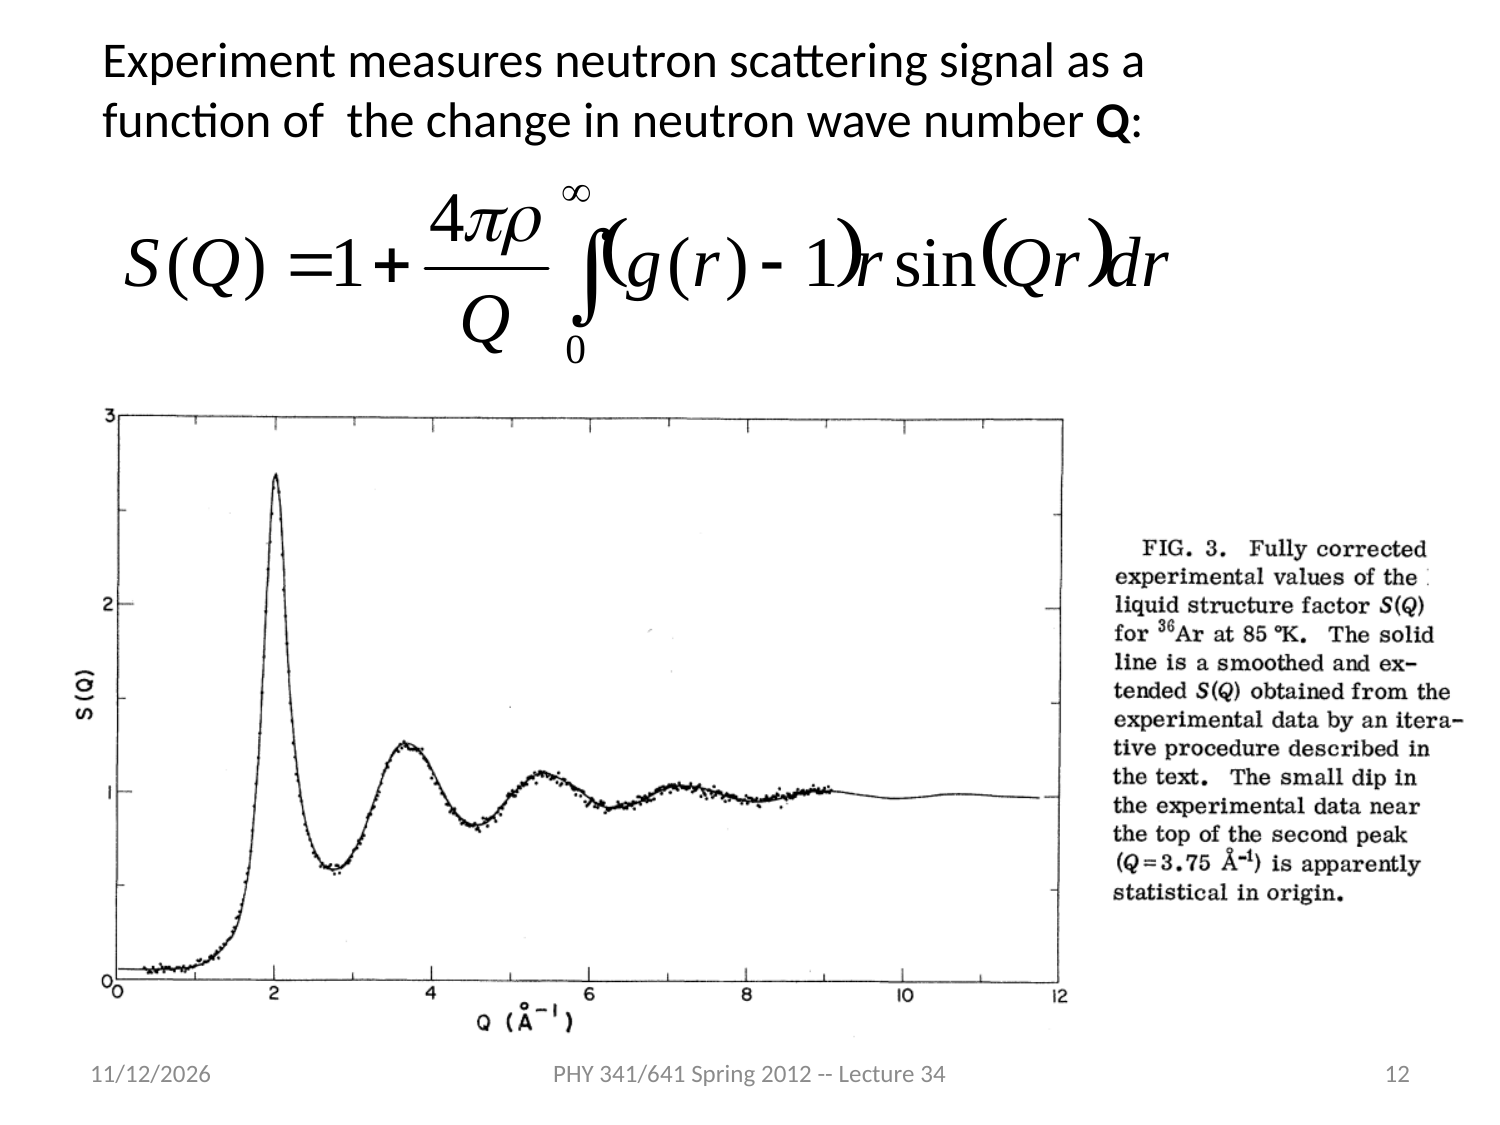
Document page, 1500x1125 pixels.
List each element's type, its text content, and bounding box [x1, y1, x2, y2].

slide_number 12 [1074, 1054, 1425, 1103]
text_box Experiment measures neutron scattering signal as a function of the change in neutron wave number Q: [87, 19, 1275, 155]
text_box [112, 155, 1185, 382]
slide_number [75, 1054, 425, 1103]
footer PHY 341/641 Spring 2012 -- Lecture 34 [512, 1054, 988, 1103]
picture [62, 399, 1477, 1045]
